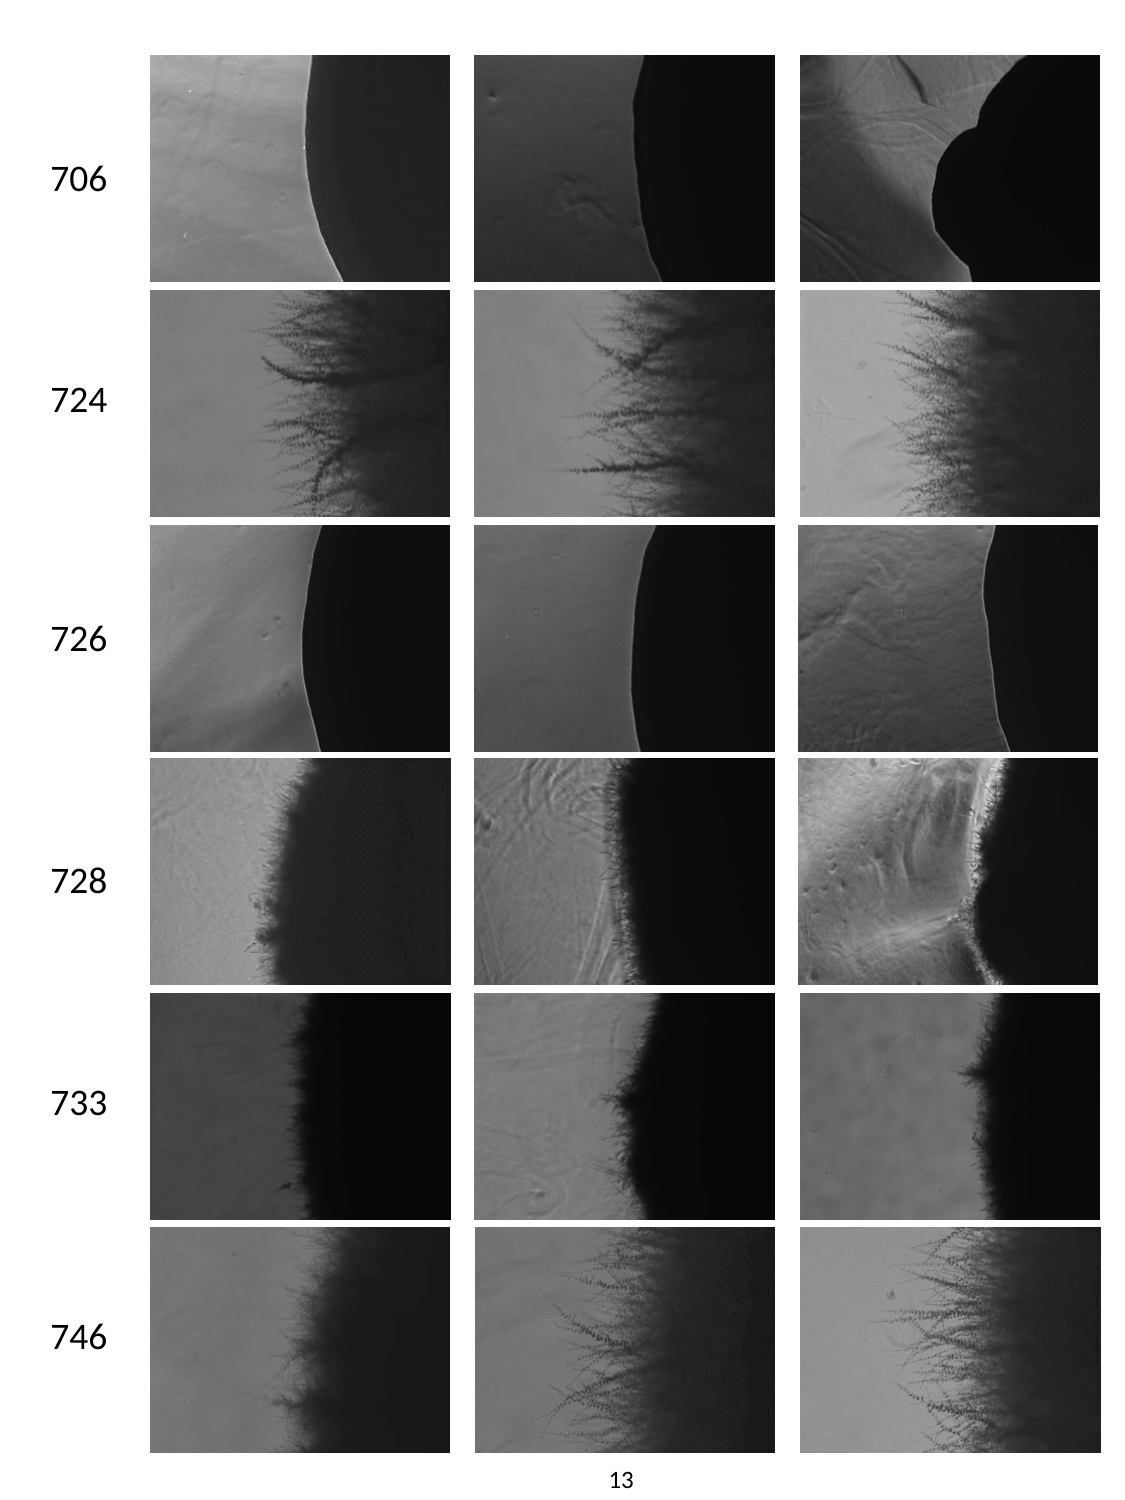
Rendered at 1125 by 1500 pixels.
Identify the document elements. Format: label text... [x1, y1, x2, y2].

picture [797, 758, 1099, 985]
picture [799, 1226, 1101, 1454]
picture [797, 525, 1099, 752]
text_box 728 [35, 848, 123, 909]
picture [149, 525, 451, 752]
picture [149, 758, 451, 985]
picture [799, 55, 1101, 282]
picture [473, 55, 775, 282]
text_box 733 [35, 1070, 123, 1131]
picture [474, 1226, 776, 1454]
picture [799, 290, 1101, 517]
picture [149, 1226, 451, 1454]
picture [149, 290, 451, 517]
picture [149, 55, 451, 282]
picture [473, 993, 775, 1220]
text_box 726 [35, 606, 123, 667]
picture [473, 758, 775, 985]
text_box 706 [35, 146, 123, 207]
text_box 746 [35, 1304, 123, 1365]
text_box 724 [35, 367, 123, 427]
text_box 13 [593, 1462, 649, 1500]
picture [474, 290, 776, 517]
picture [149, 993, 451, 1220]
picture [473, 525, 775, 752]
picture [799, 993, 1101, 1220]
